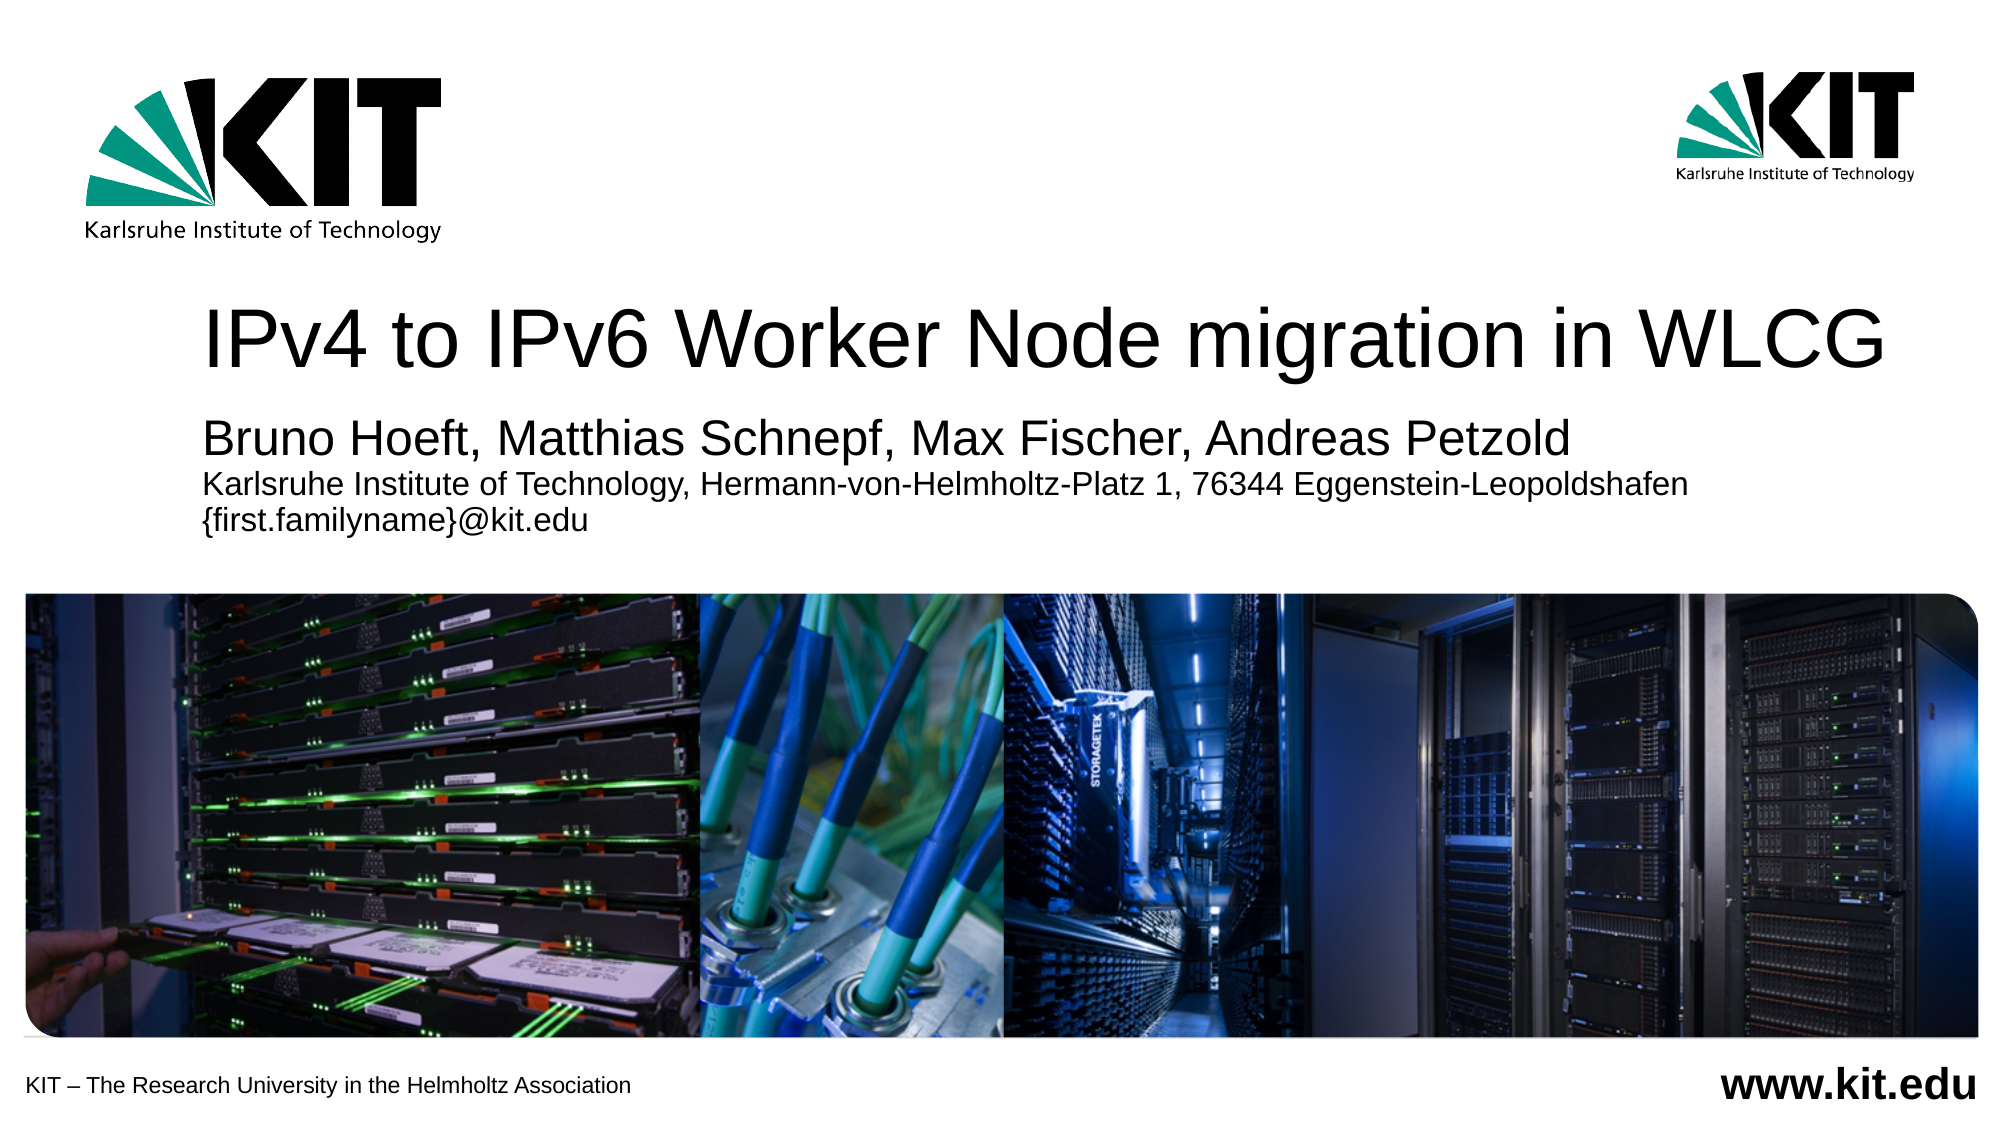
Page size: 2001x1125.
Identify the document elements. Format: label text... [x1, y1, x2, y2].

text_box Bruno Hoeft, Matthias Schnepf, Max Fischer, Andreas Petzold Karlsruhe Institute of Technology, Hermann-von-Helmholtz-Platz 1, 76344 Eggenstein-Leopoldshafen {first.familyname}@kit.edu [163, 429, 1946, 586]
picture [86, 78, 441, 243]
picture [1677, 72, 1914, 182]
text_box IPv4 to IPv6 Worker Node migration in WLCG [163, 287, 1964, 429]
picture [25, 593, 1979, 1038]
